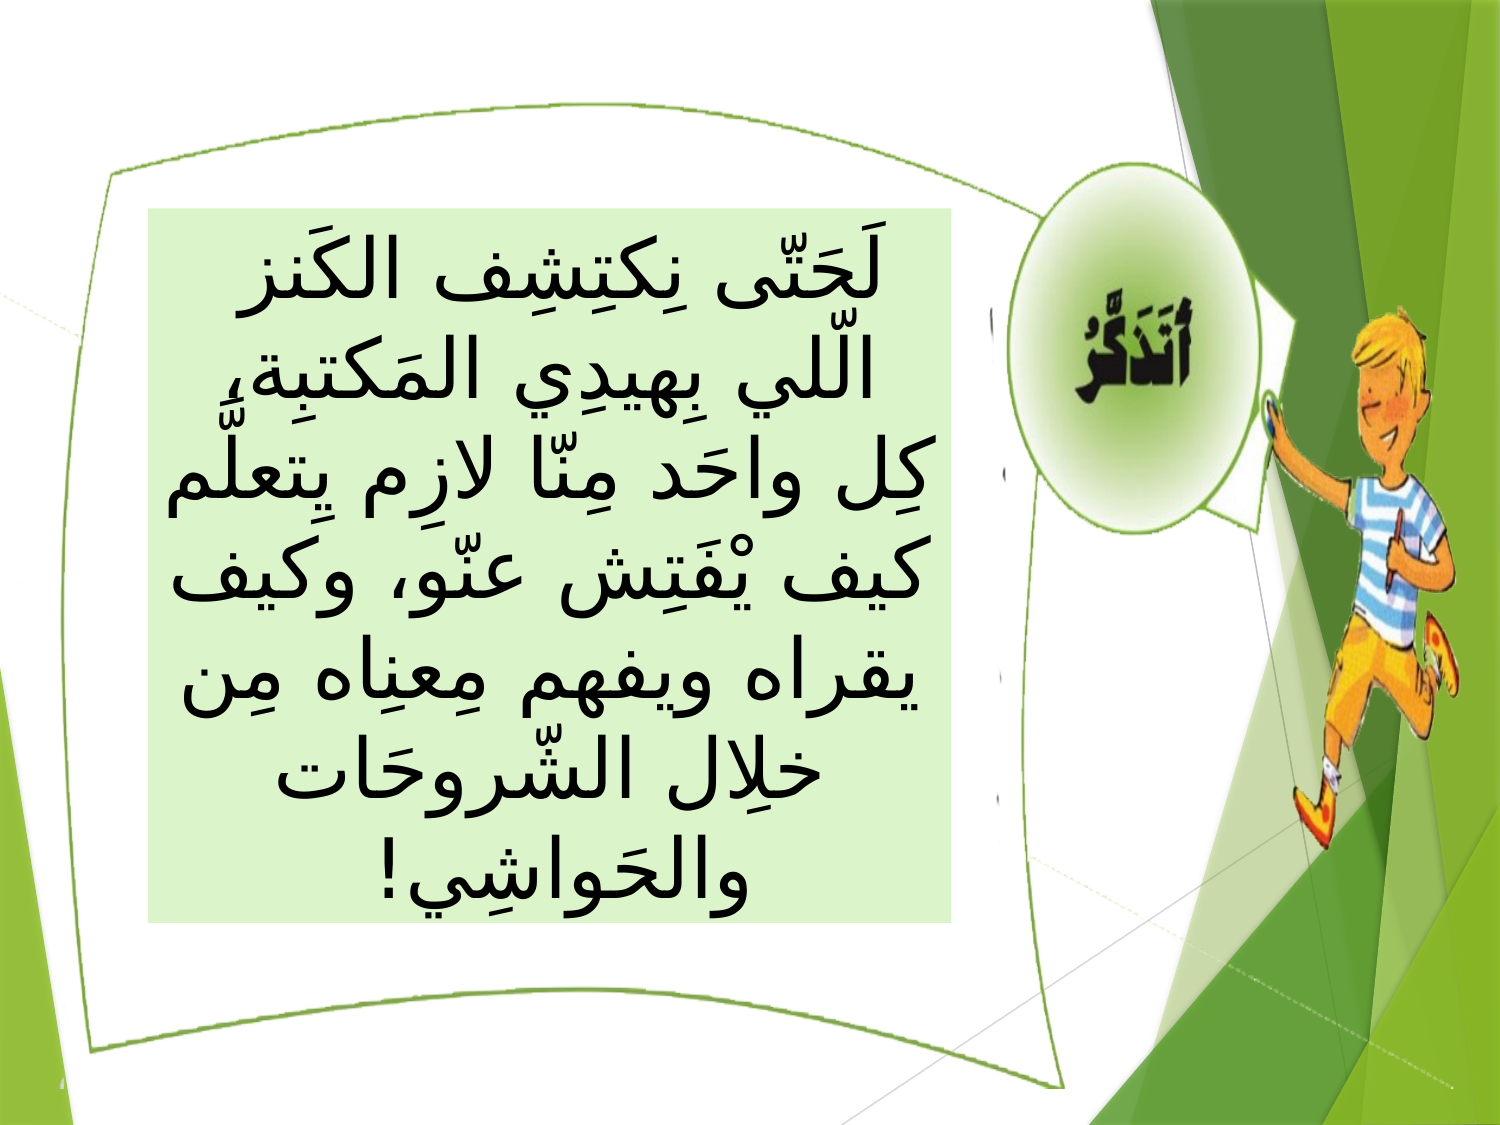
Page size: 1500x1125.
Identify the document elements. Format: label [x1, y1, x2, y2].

list [0, 83, 1500, 1090]
